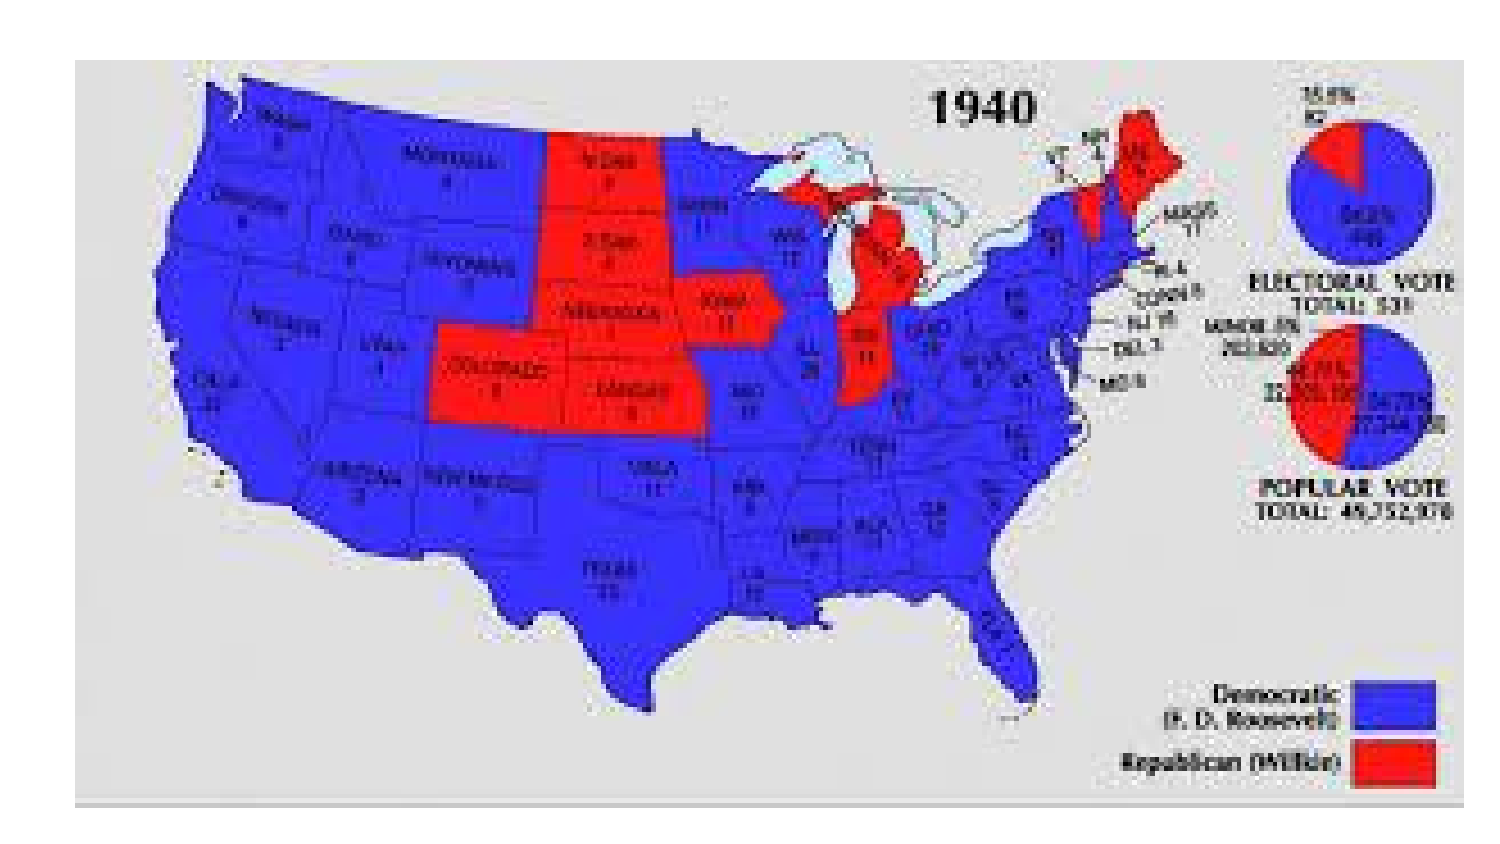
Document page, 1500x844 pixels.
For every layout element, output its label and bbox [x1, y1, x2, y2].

picture [74, 59, 1464, 809]
